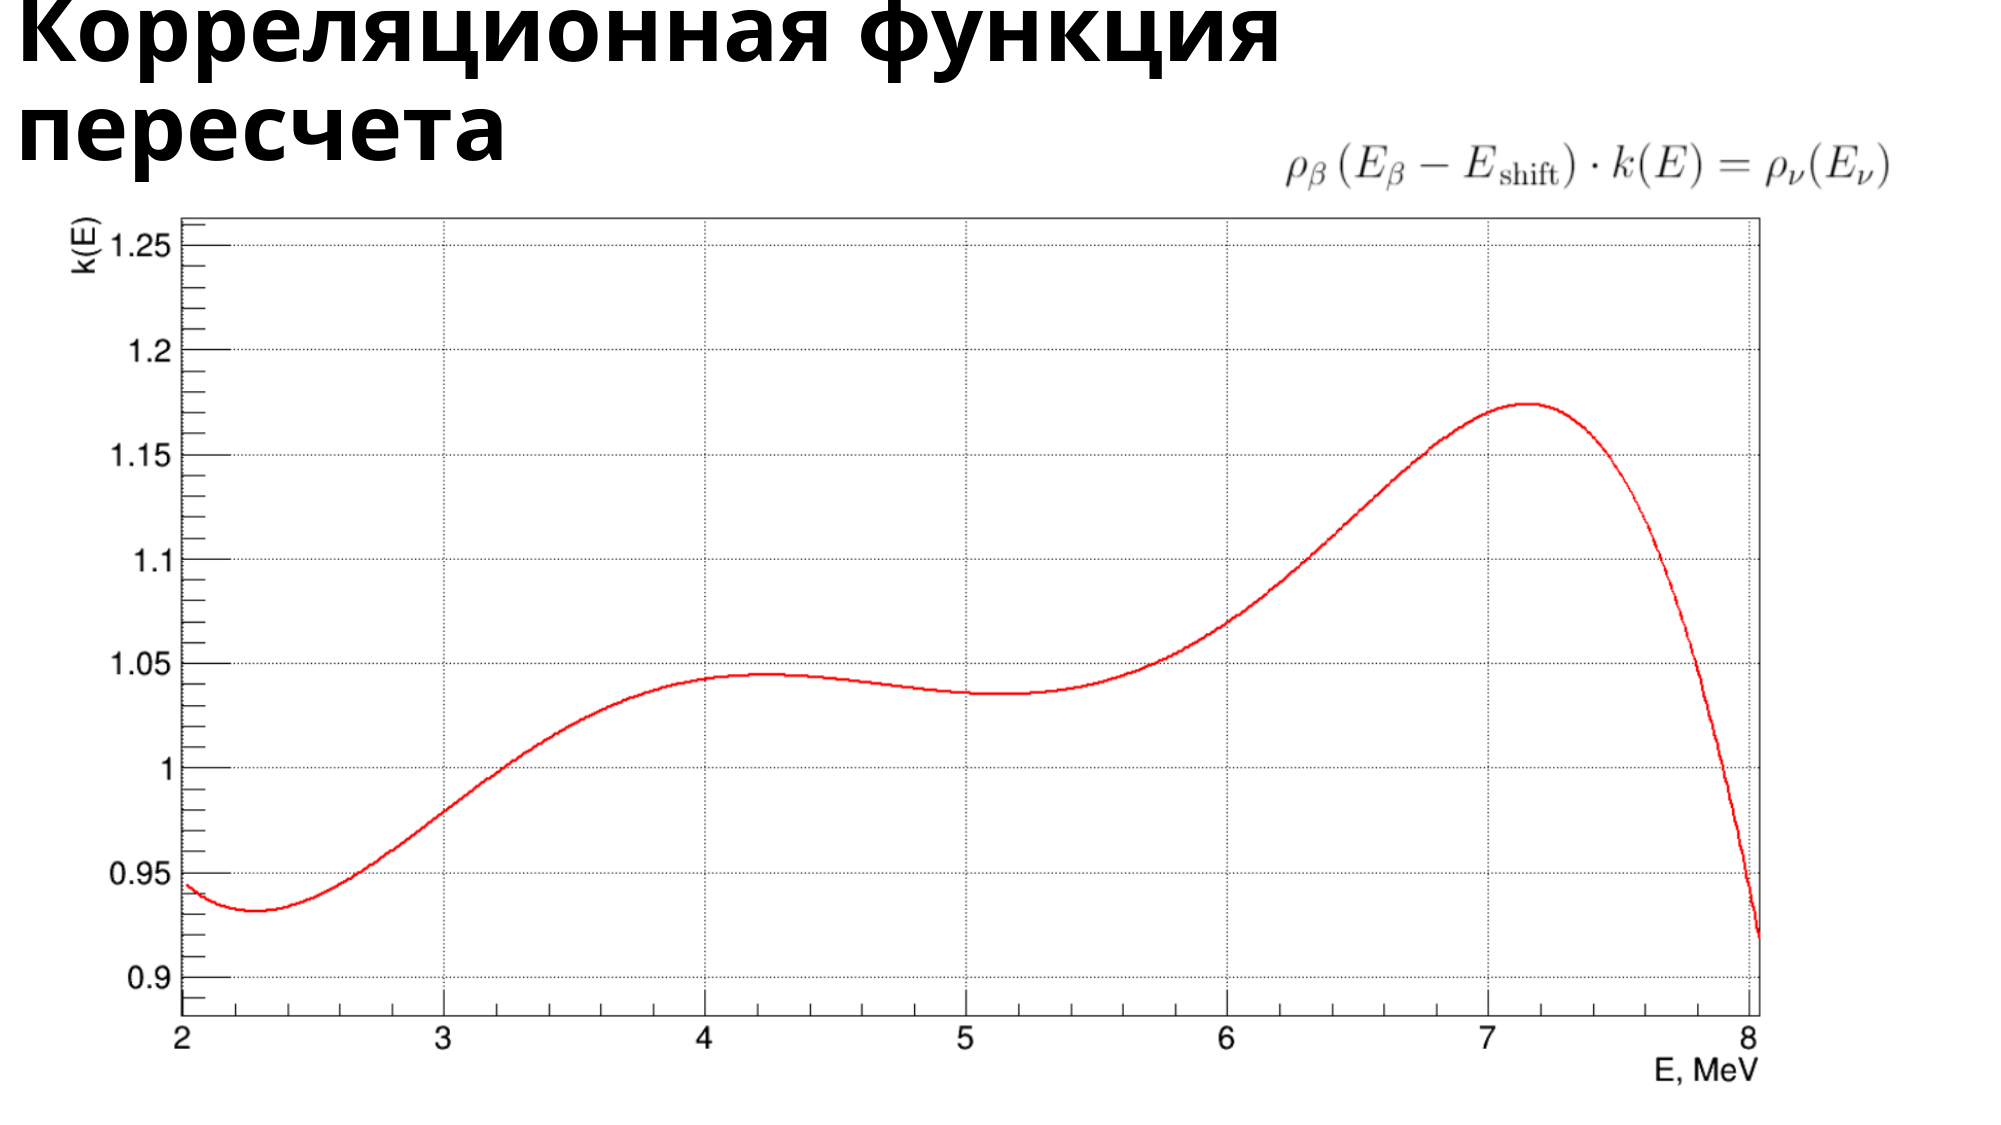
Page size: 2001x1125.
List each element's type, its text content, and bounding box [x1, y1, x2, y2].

picture [59, 210, 1768, 1087]
title Корреляционная функция пересчета [0, 0, 1725, 163]
picture [1270, 127, 1896, 198]
